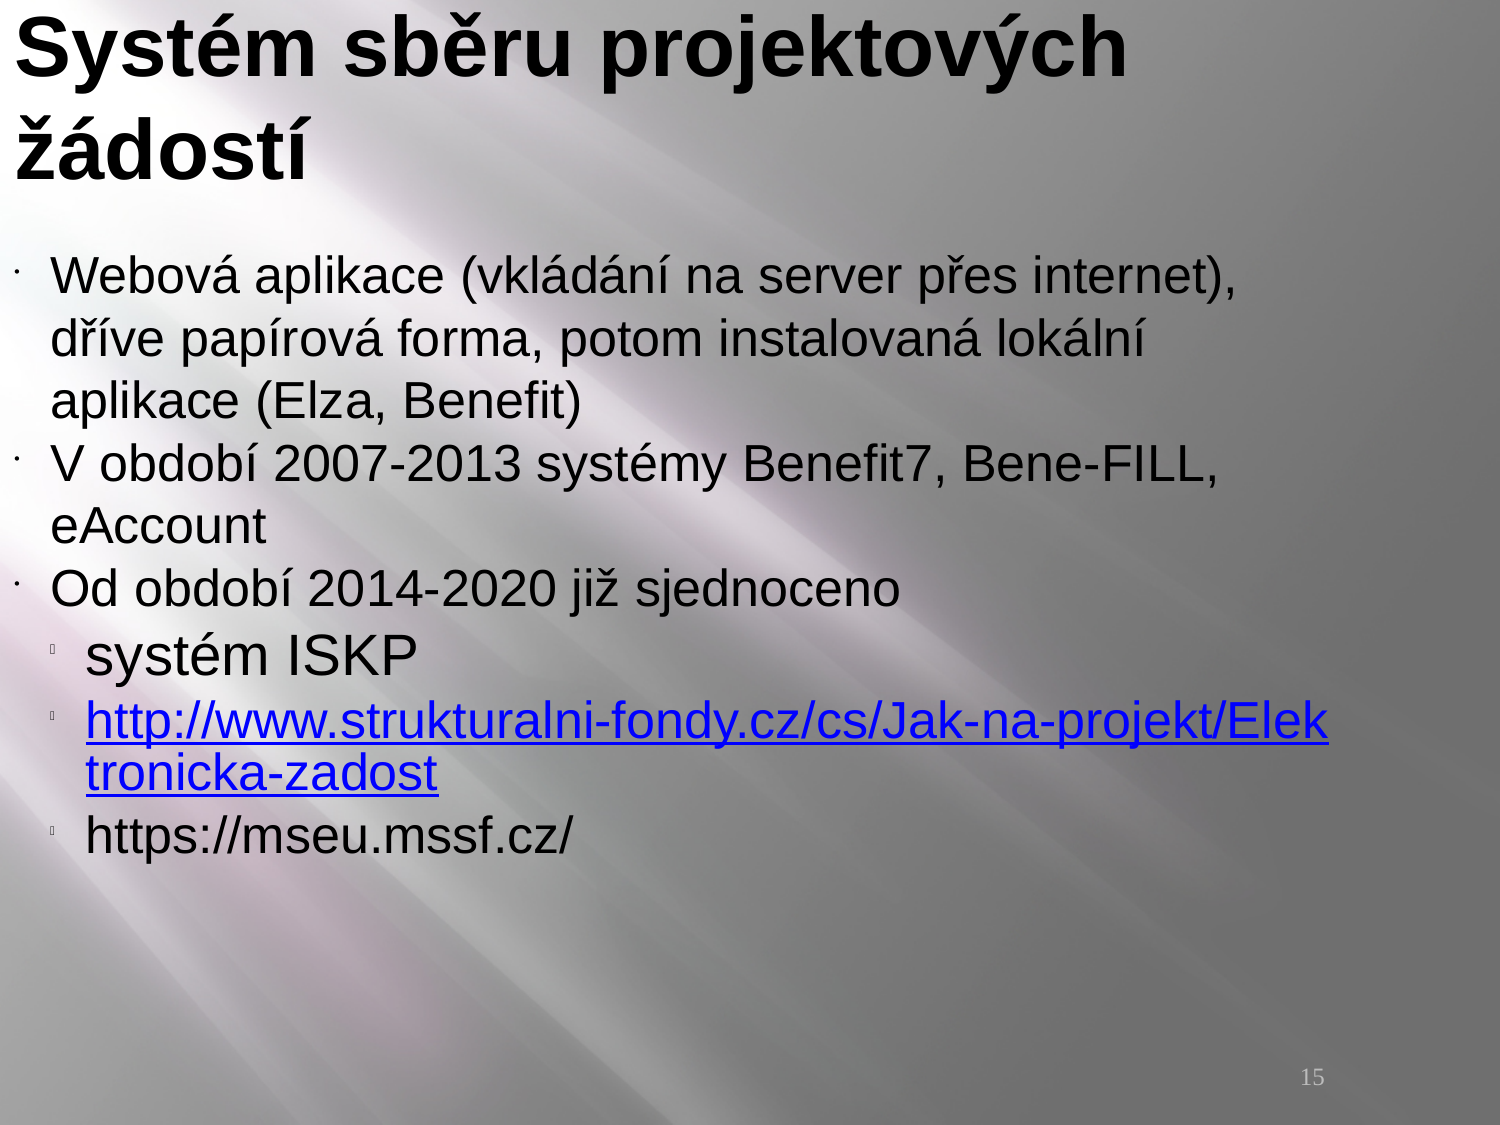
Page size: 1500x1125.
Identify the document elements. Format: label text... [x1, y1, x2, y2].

picture [0, 0, 1500, 1125]
text_box Webová aplikace (vkládání na server přes internet), dříve papírová forma, potom instalovaná lokální aplikace (Elza, Benefit) V období 2007-2013 systémy Benefit7, Bene-FILL, eAccount Od období 2014-2020 již sjednoceno systém ISKP http://www.strukturalni-fondy.cz/cs/Jak-na-projekt/Elektronicka-zadost https://mseu.mssf.cz/ [0, 234, 1350, 1006]
text_box <číslo> [1299, 1052, 1425, 1113]
text_box Systém sběru projektových žádostí [0, 1, 1350, 187]
